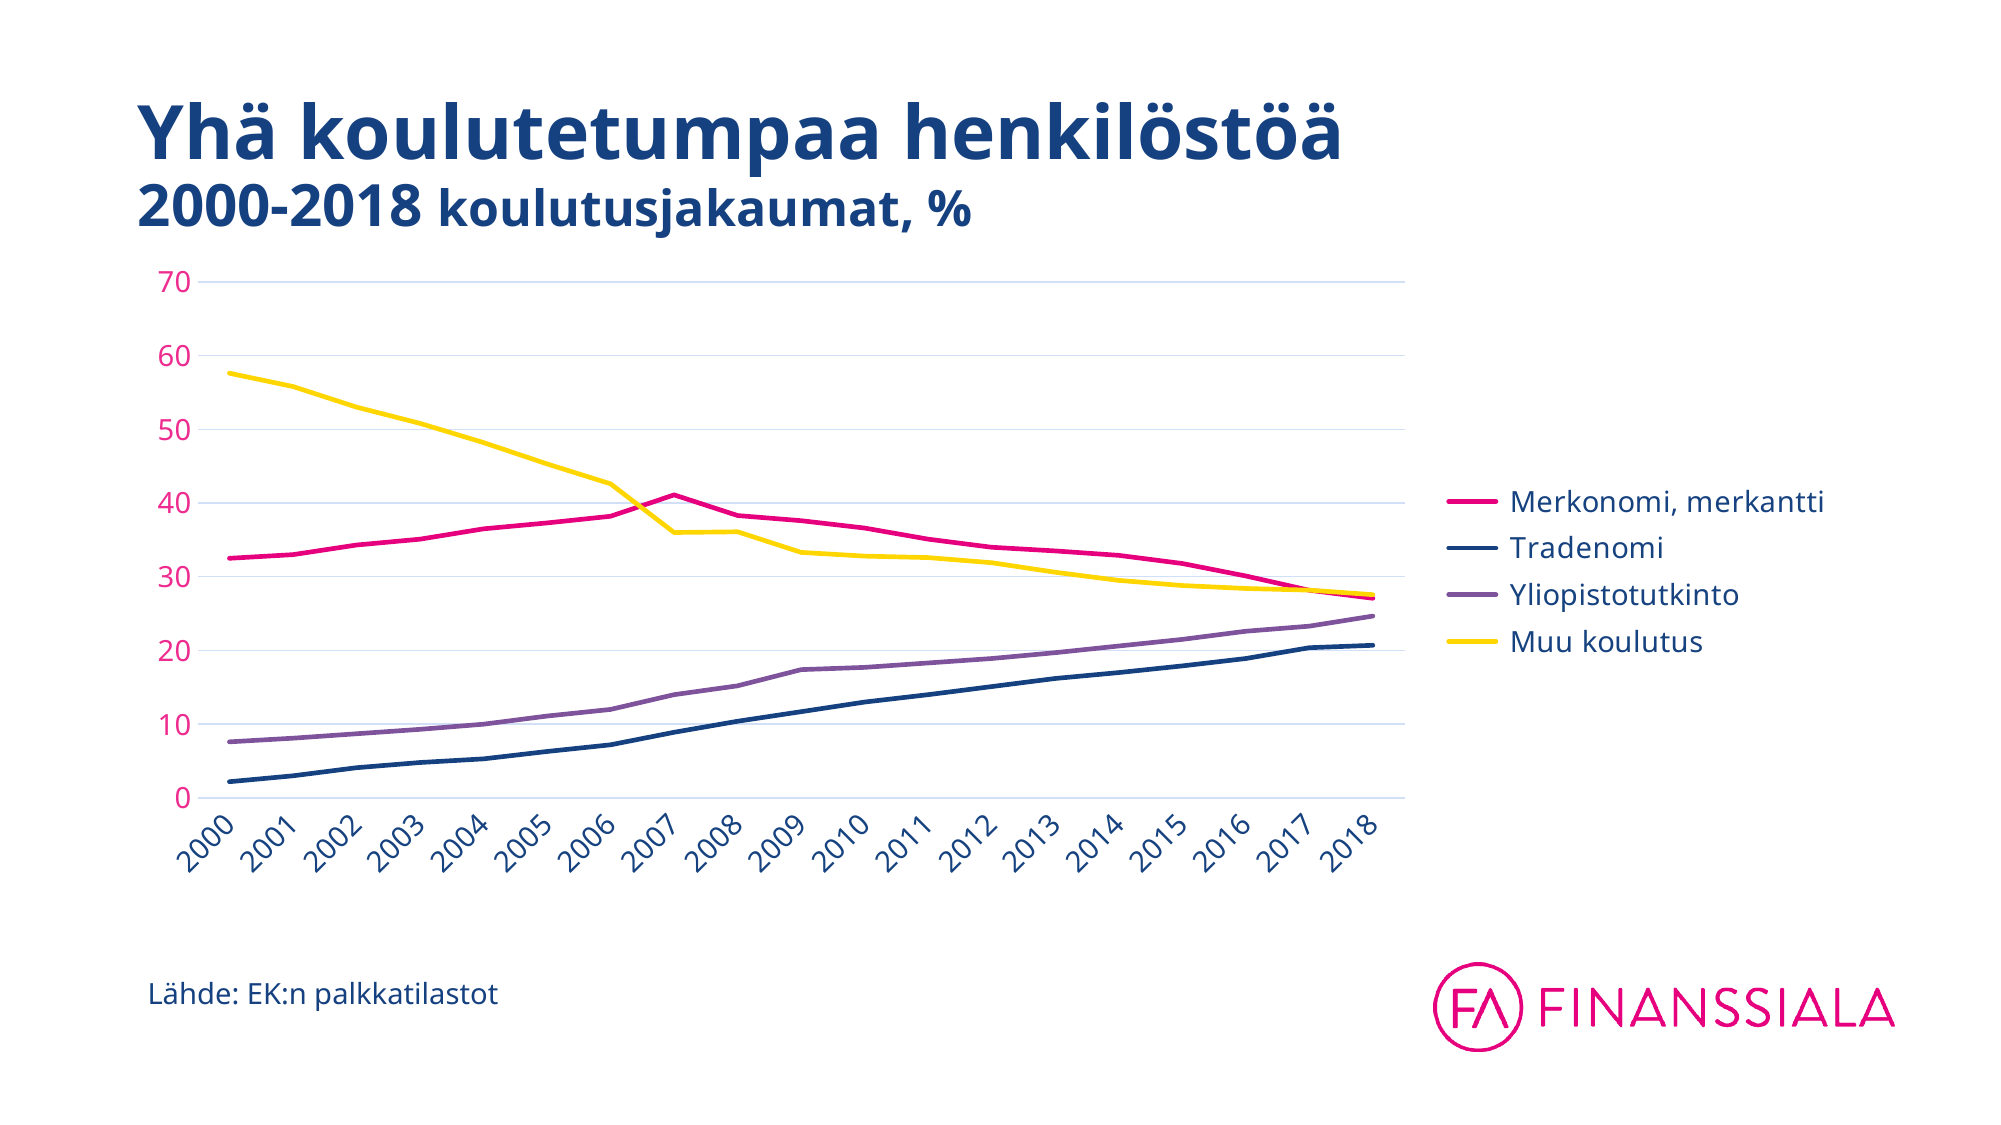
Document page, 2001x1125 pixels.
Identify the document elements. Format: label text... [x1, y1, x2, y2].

chart [122, 248, 1848, 895]
picture [1433, 962, 1895, 1052]
text_box Lähde: EK:n palkkatilastot [132, 967, 514, 1018]
title Yhä koulutetumpaa henkilöstöä 2000-2018 koulutusjakaumat, % [122, 58, 1848, 248]
